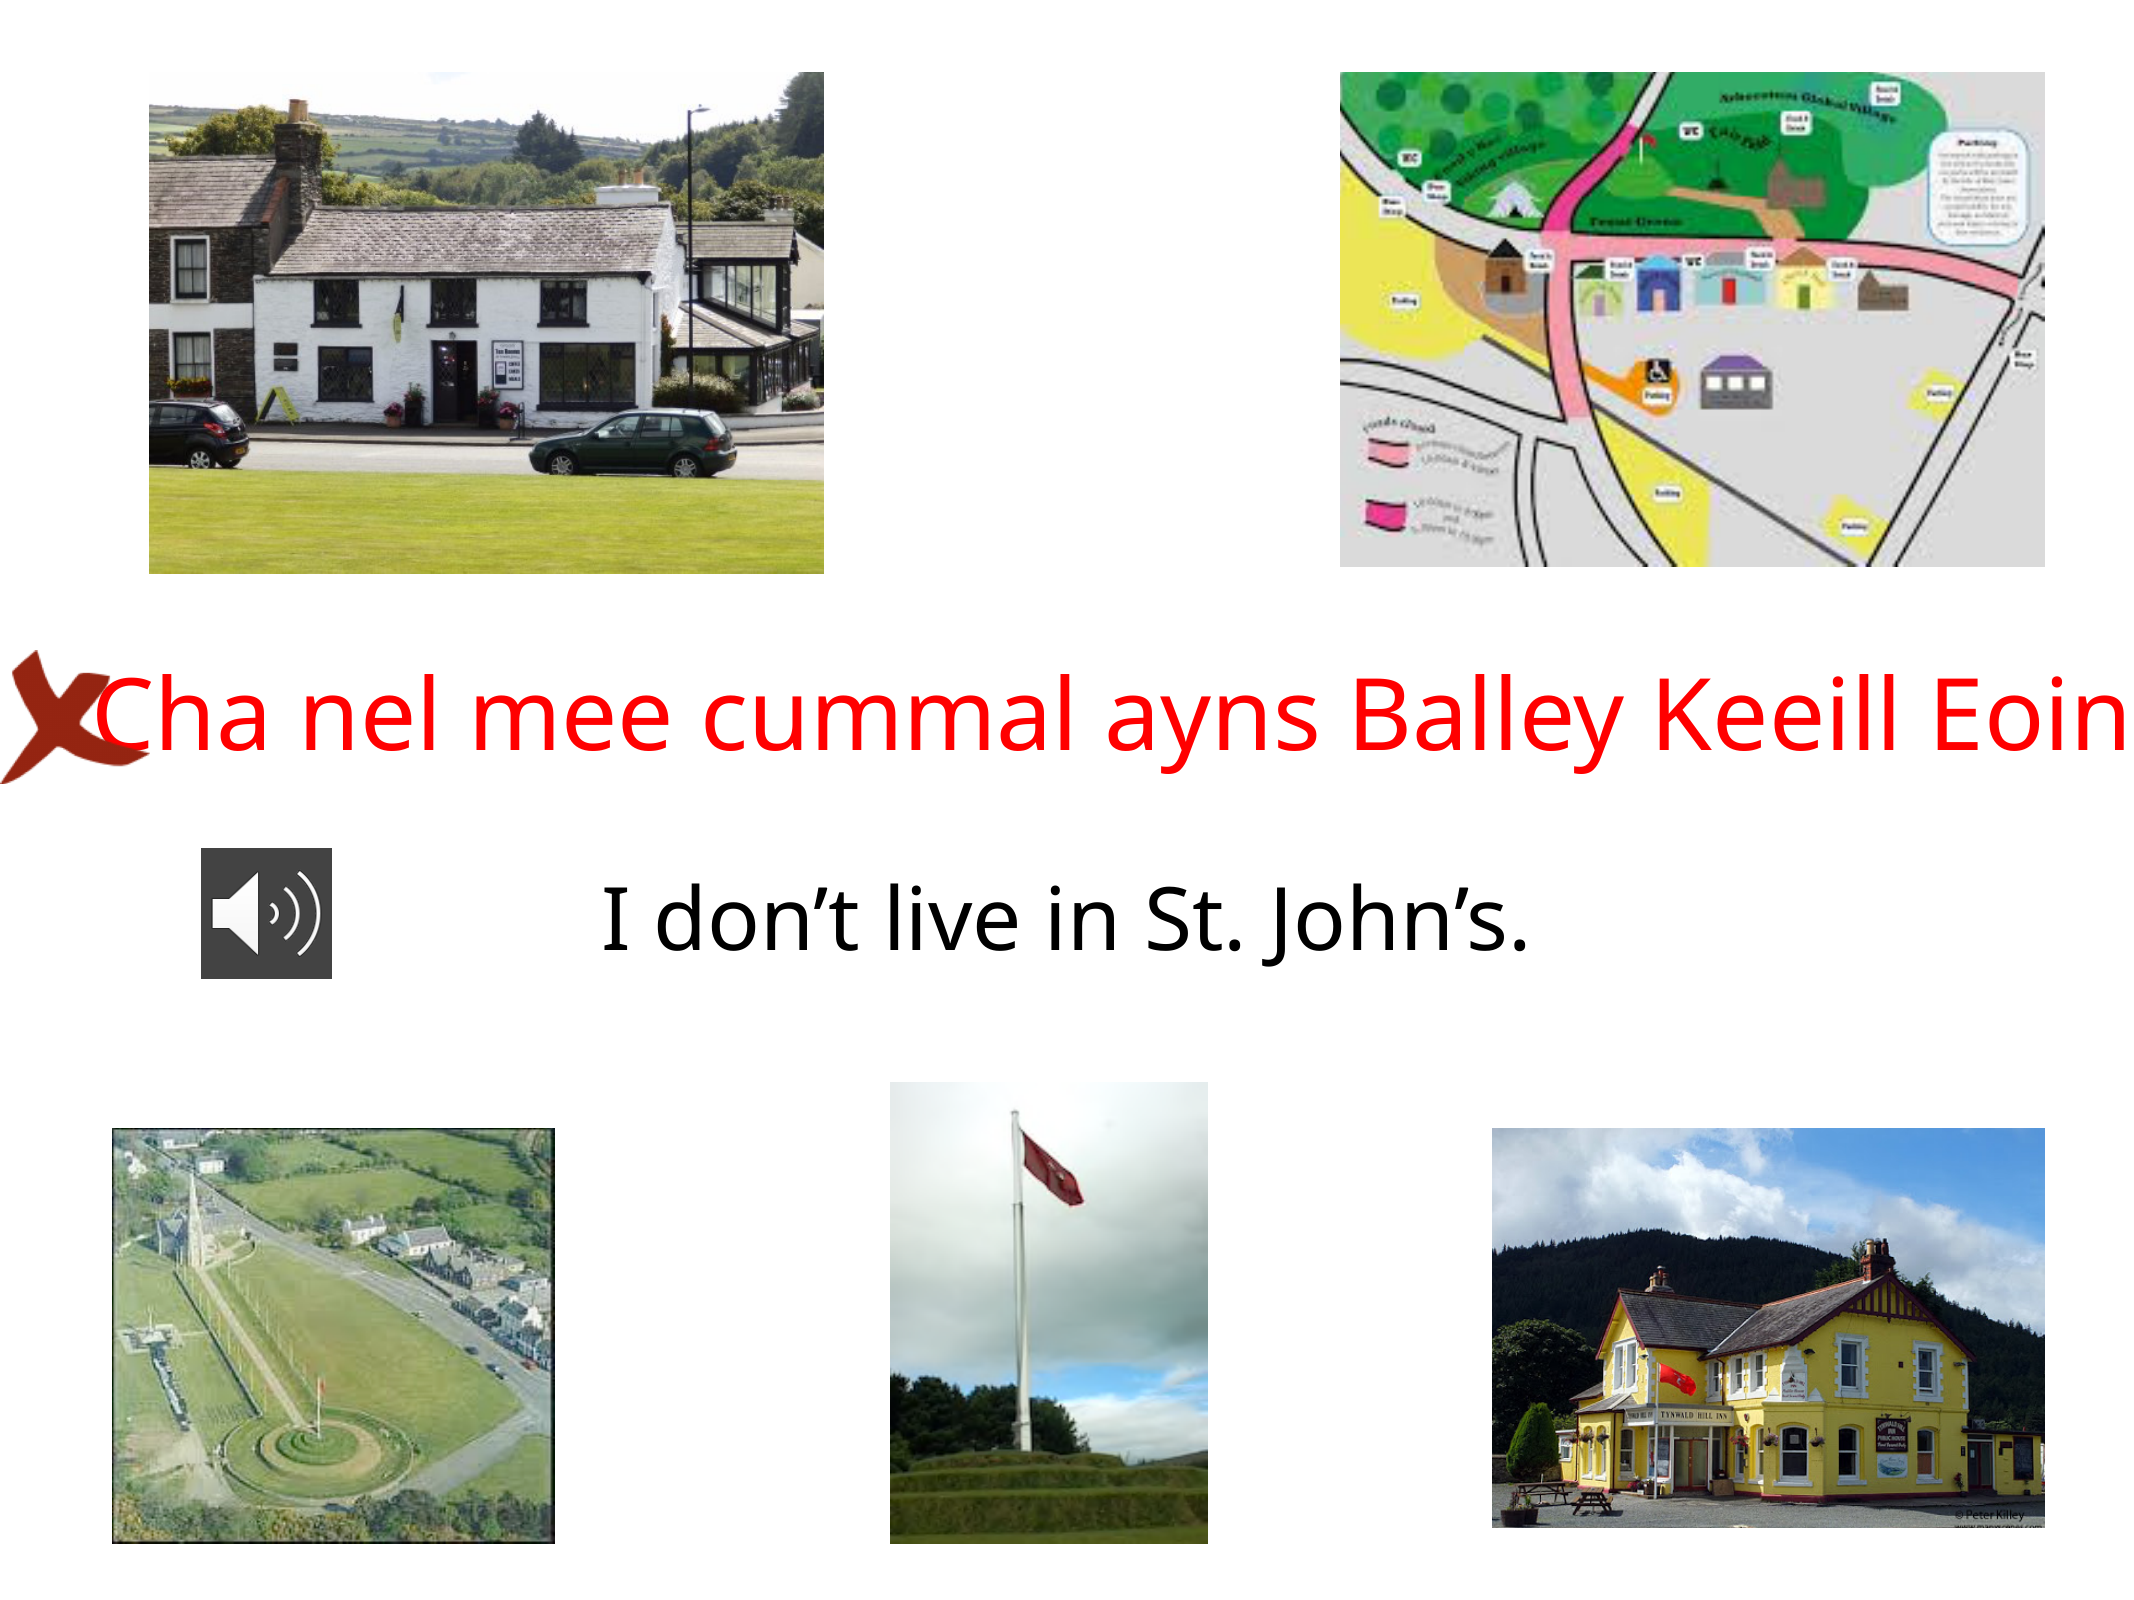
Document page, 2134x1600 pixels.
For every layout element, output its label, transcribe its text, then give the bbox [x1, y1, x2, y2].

picture [1492, 1128, 2045, 1528]
picture [112, 1128, 555, 1545]
text_box I don’t live in St. John’s. [592, 854, 1541, 976]
text_box Cha nel mee cummal ayns Balley Keeill Eoin. [74, 641, 2134, 779]
picture [149, 72, 824, 574]
picture [1340, 72, 2045, 567]
picture [889, 1082, 1209, 1545]
picture [199, 846, 334, 981]
picture [0, 650, 151, 785]
